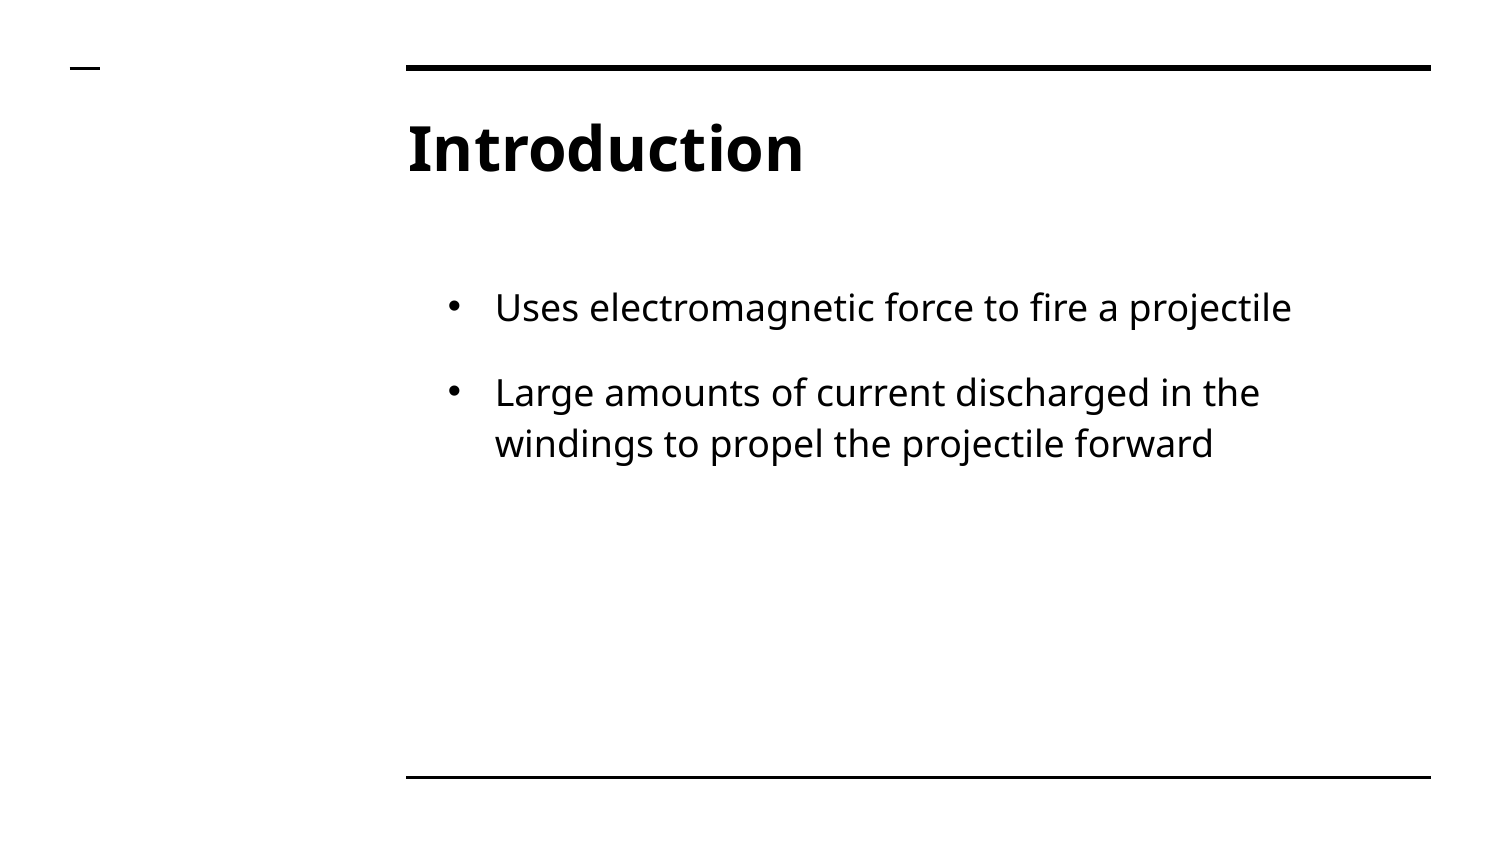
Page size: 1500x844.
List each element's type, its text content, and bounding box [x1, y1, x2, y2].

title Introduction [393, 94, 1431, 199]
list Uses electromagnetic force to fire a projectile Large amounts of current discharged in the windings to propel the projectile forward [395, 261, 1433, 755]
